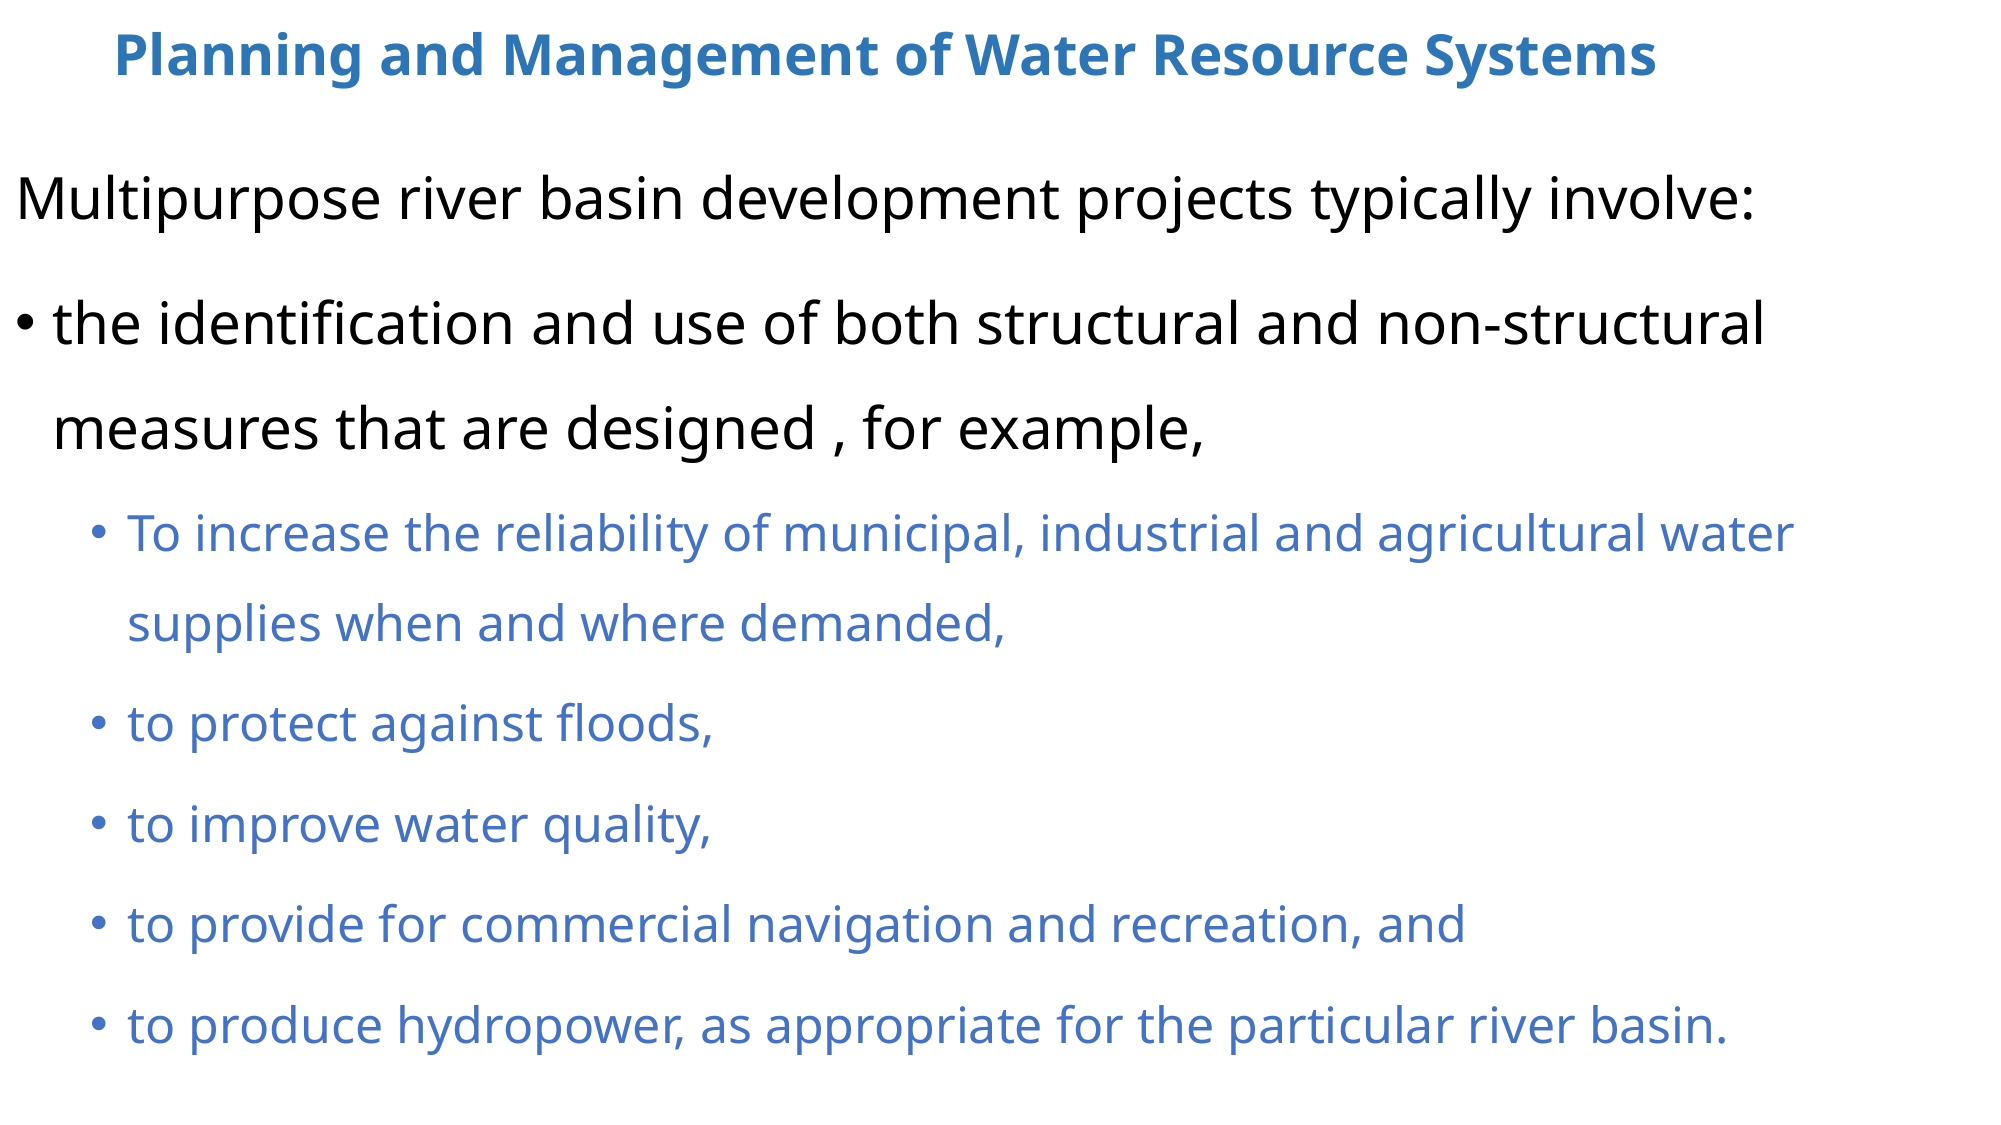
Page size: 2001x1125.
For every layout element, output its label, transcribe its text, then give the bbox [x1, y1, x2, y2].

list Multipurpose river basin development projects typically involve: the identification and use of both structural and non-structural measures that are designed , for example, To increase the reliability of municipal, industrial and agricultural water supplies when and where demanded, to protect against floods, to improve water quality, to provide for commercial navigation and recreation, and to produce hydropower, as appropriate for the particular river basin. [0, 118, 2000, 1125]
title Planning and Management of Water Resource Systems [98, 17, 1824, 96]
